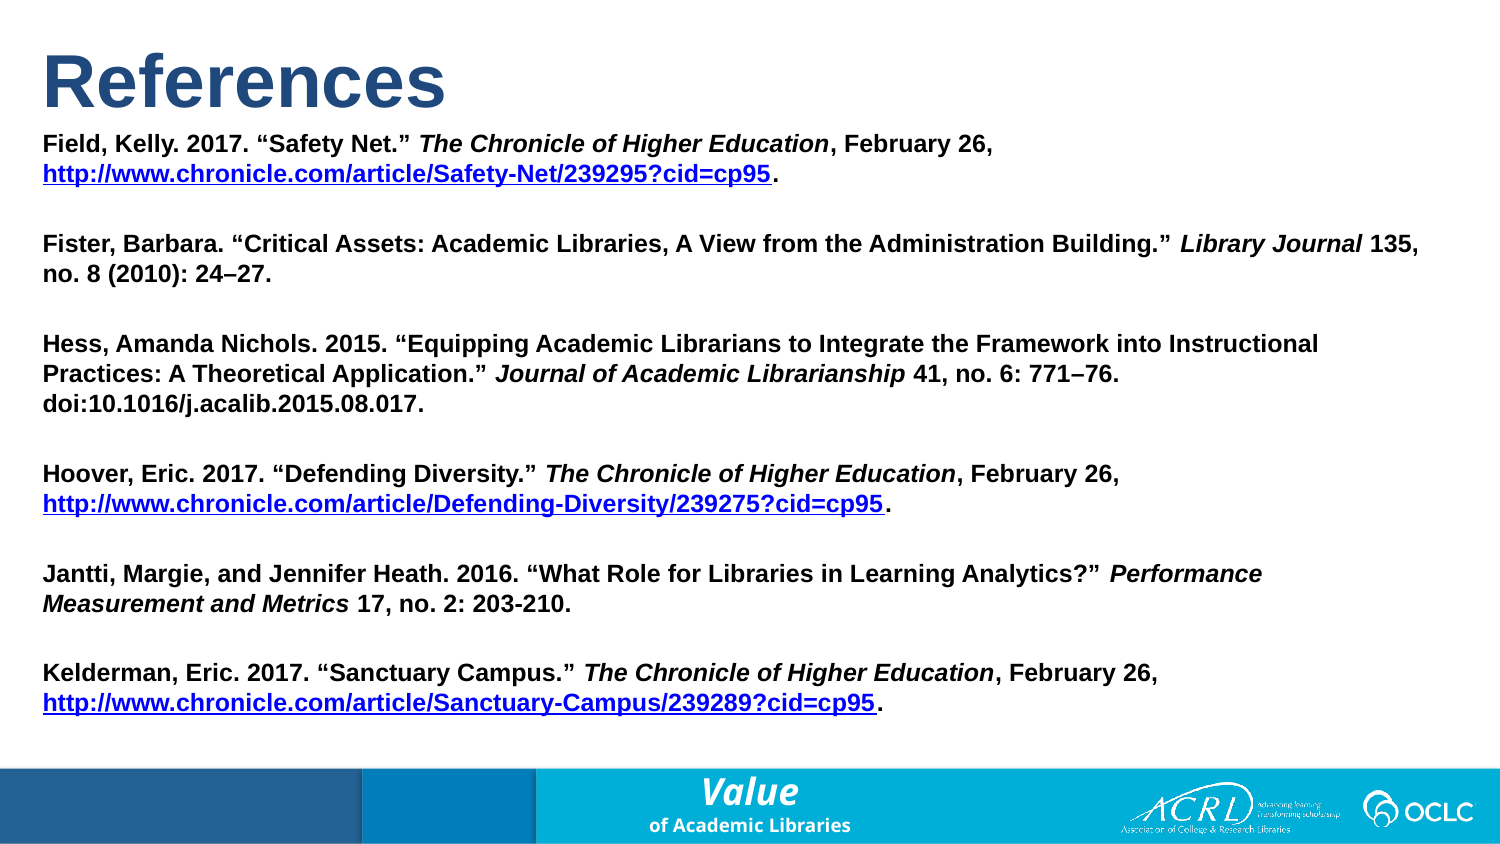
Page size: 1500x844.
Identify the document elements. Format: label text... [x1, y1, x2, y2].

list Field, Kelly. 2017. “Safety Net.” The Chronicle of Higher Education, February 26, http://www.chronicle.com/article/Safety-Net/239295?cid=cp95. Fister, Barbara. “Critical Assets: Academic Libraries, A View from the Administration Building.” Library Journal 135, no. 8 (2010): 24–27. Hess, Amanda Nichols. 2015. “Equipping Academic Librarians to Integrate the Framework into Instructional Practices: A Theoretical Application.” Journal of Academic Librarianship 41, no. 6: 771–76. doi:10.1016/j.acalib.2015.08.017. Hoover, Eric. 2017. “Defending Diversity.” The Chronicle of Higher Education, February 26, http://www.chronicle.com/article/Defending-Diversity/239275?cid=cp95. Jantti, Margie, and Jennifer Heath. 2016. “What Role for Libraries in Learning Analytics?” Performance Measurement and Metrics 17, no. 2: 203-210. Kelderman, Eric. 2017. “Sanctuary Campus.” The Chronicle of Higher Education, February 26, http://www.chronicle.com/article/Sanctuary-Campus/239289?cid=cp95. [27, 120, 1441, 754]
list References [27, 25, 1413, 120]
